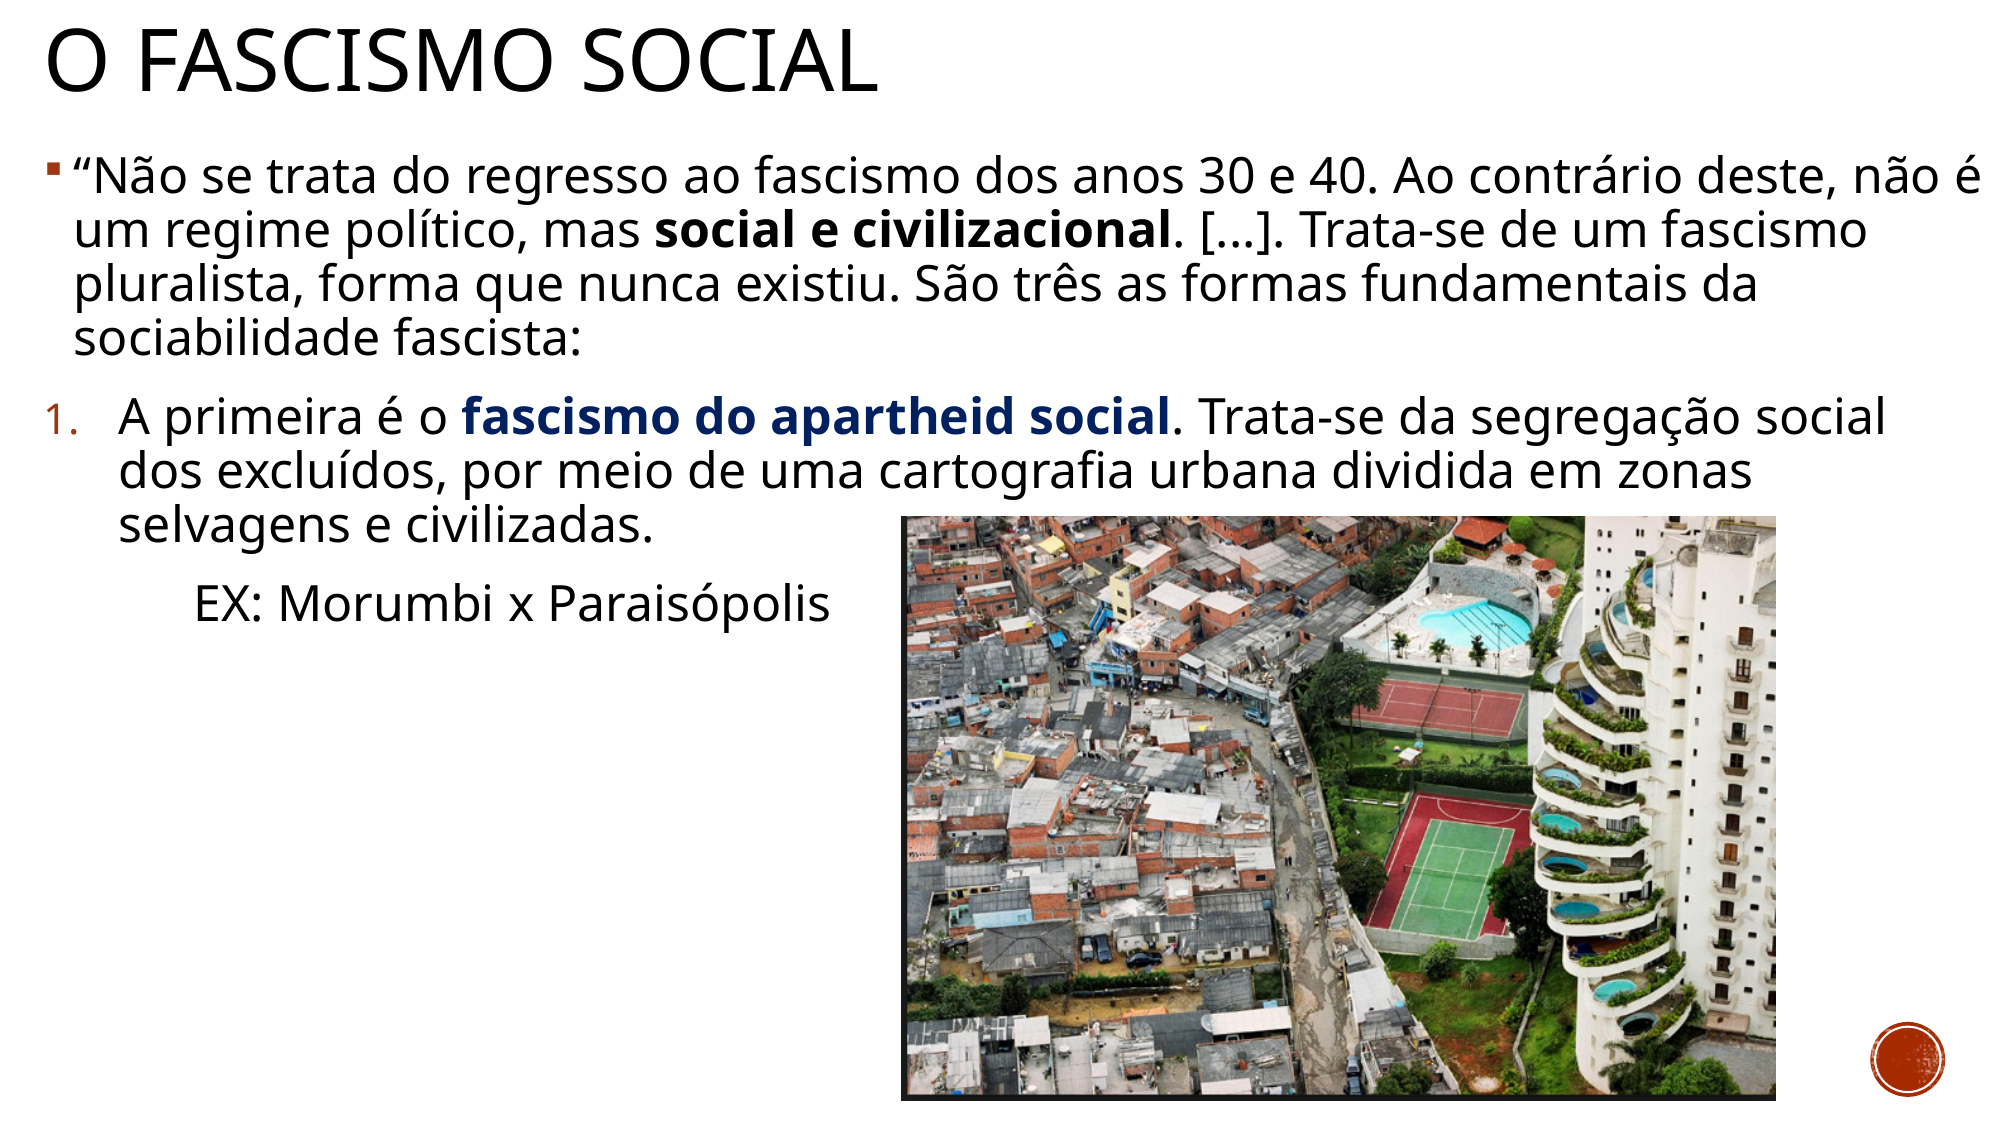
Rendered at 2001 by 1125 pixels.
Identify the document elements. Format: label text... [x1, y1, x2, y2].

title O fascismo Social [29, 9, 1775, 119]
picture [901, 516, 1776, 1101]
list “Não se trata do regresso ao fascismo dos anos 30 e 40. Ao contrário deste, não é um regime político, mas social e civilizacional. [...]. Trata-se de um fascismo pluralista, forma que nunca existiu. São três as formas fundamentais da sociabilidade fascista: A primeira é o fascismo do apartheid social. Trata-se da segregação social dos excluídos, por meio de uma cartografia urbana dividida em zonas selvagens e civilizadas. EX: Morumbi x Paraisópolis [29, 142, 2000, 1125]
